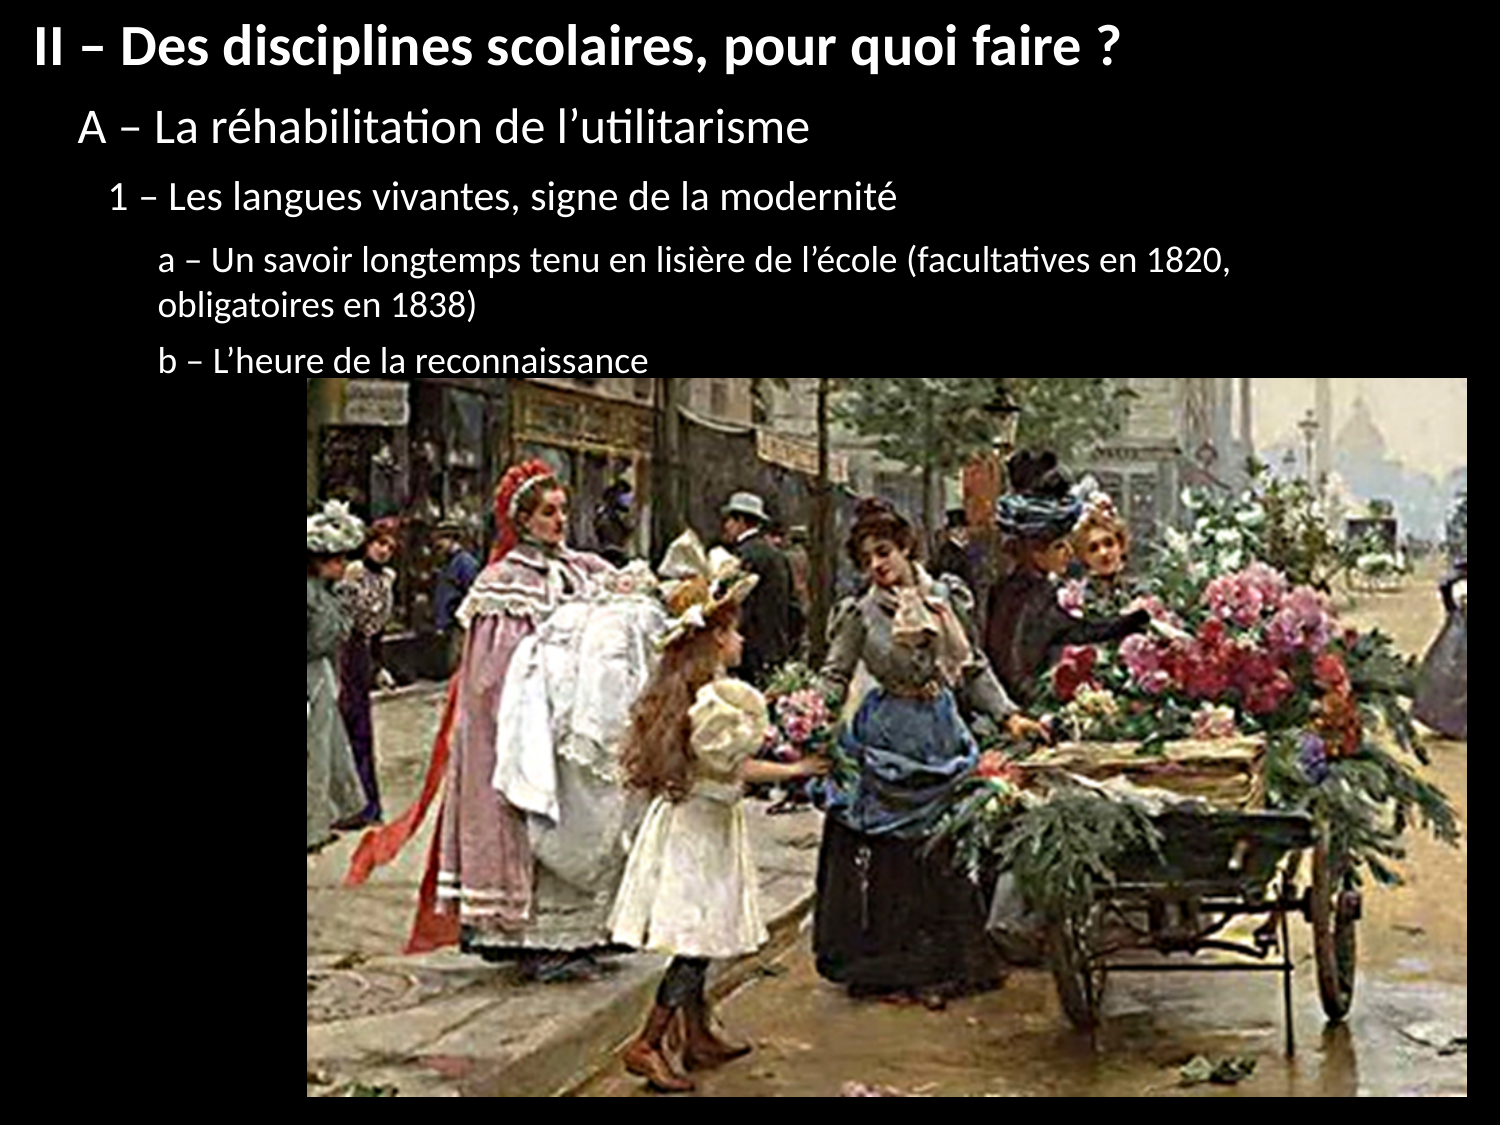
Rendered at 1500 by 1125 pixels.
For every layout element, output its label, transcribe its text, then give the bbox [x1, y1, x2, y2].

picture [307, 378, 1467, 1097]
text_box A – La réhabilitation de l’utilitarisme [62, 85, 1317, 161]
text_box II – Des disciplines scolaires, pour quoi faire ? [19, 0, 1273, 85]
text_box b – L’heure de la reconnaissance [142, 328, 1397, 388]
text_box 1 – Les langues vivantes, signe de la modernité [92, 161, 1347, 227]
text_box a – Un savoir longtemps tenu en lisière de l’école (facultatives en 1820, obligatoires en 1838) [142, 227, 1273, 332]
